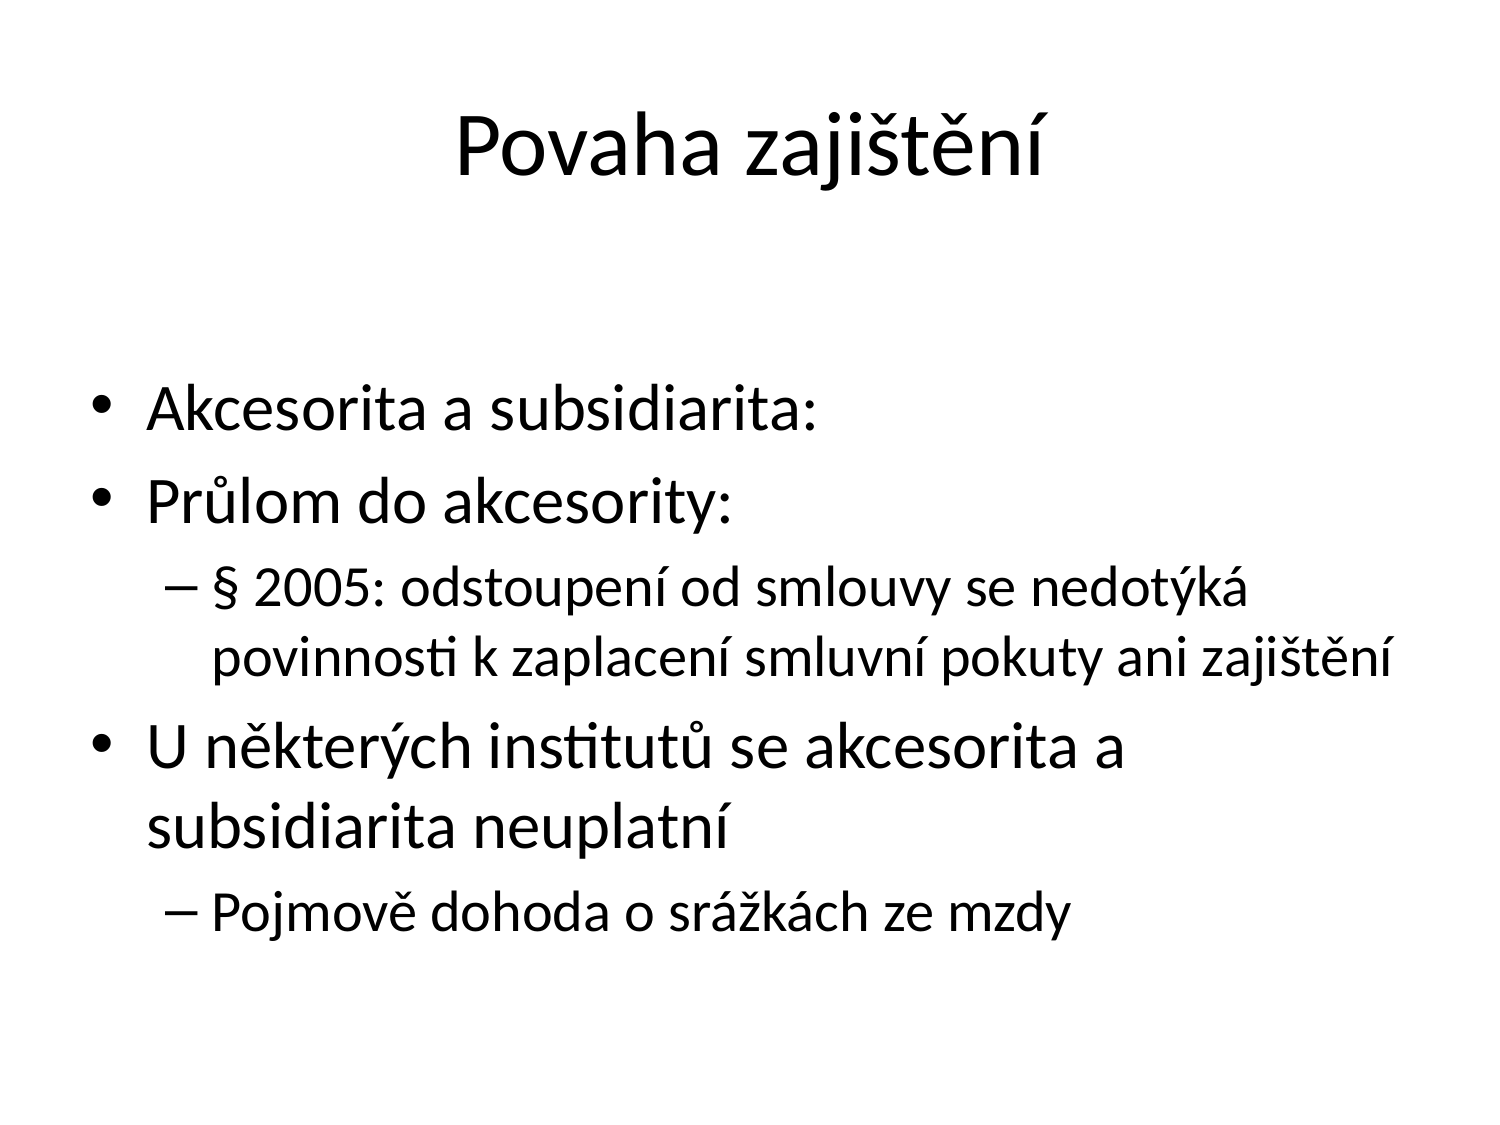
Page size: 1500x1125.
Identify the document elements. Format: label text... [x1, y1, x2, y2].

list Akcesorita a subsidiarita: Průlom do akcesority: § 2005: odstoupení od smlouvy se nedotýká povinnosti k zaplacení smluvní pokuty ani zajištění U některých institutů se akcesorita a subsidiarita neuplatní Pojmově dohoda o srážkách ze mzdy [75, 262, 1425, 1005]
title Povaha zajištění [75, 45, 1425, 233]
